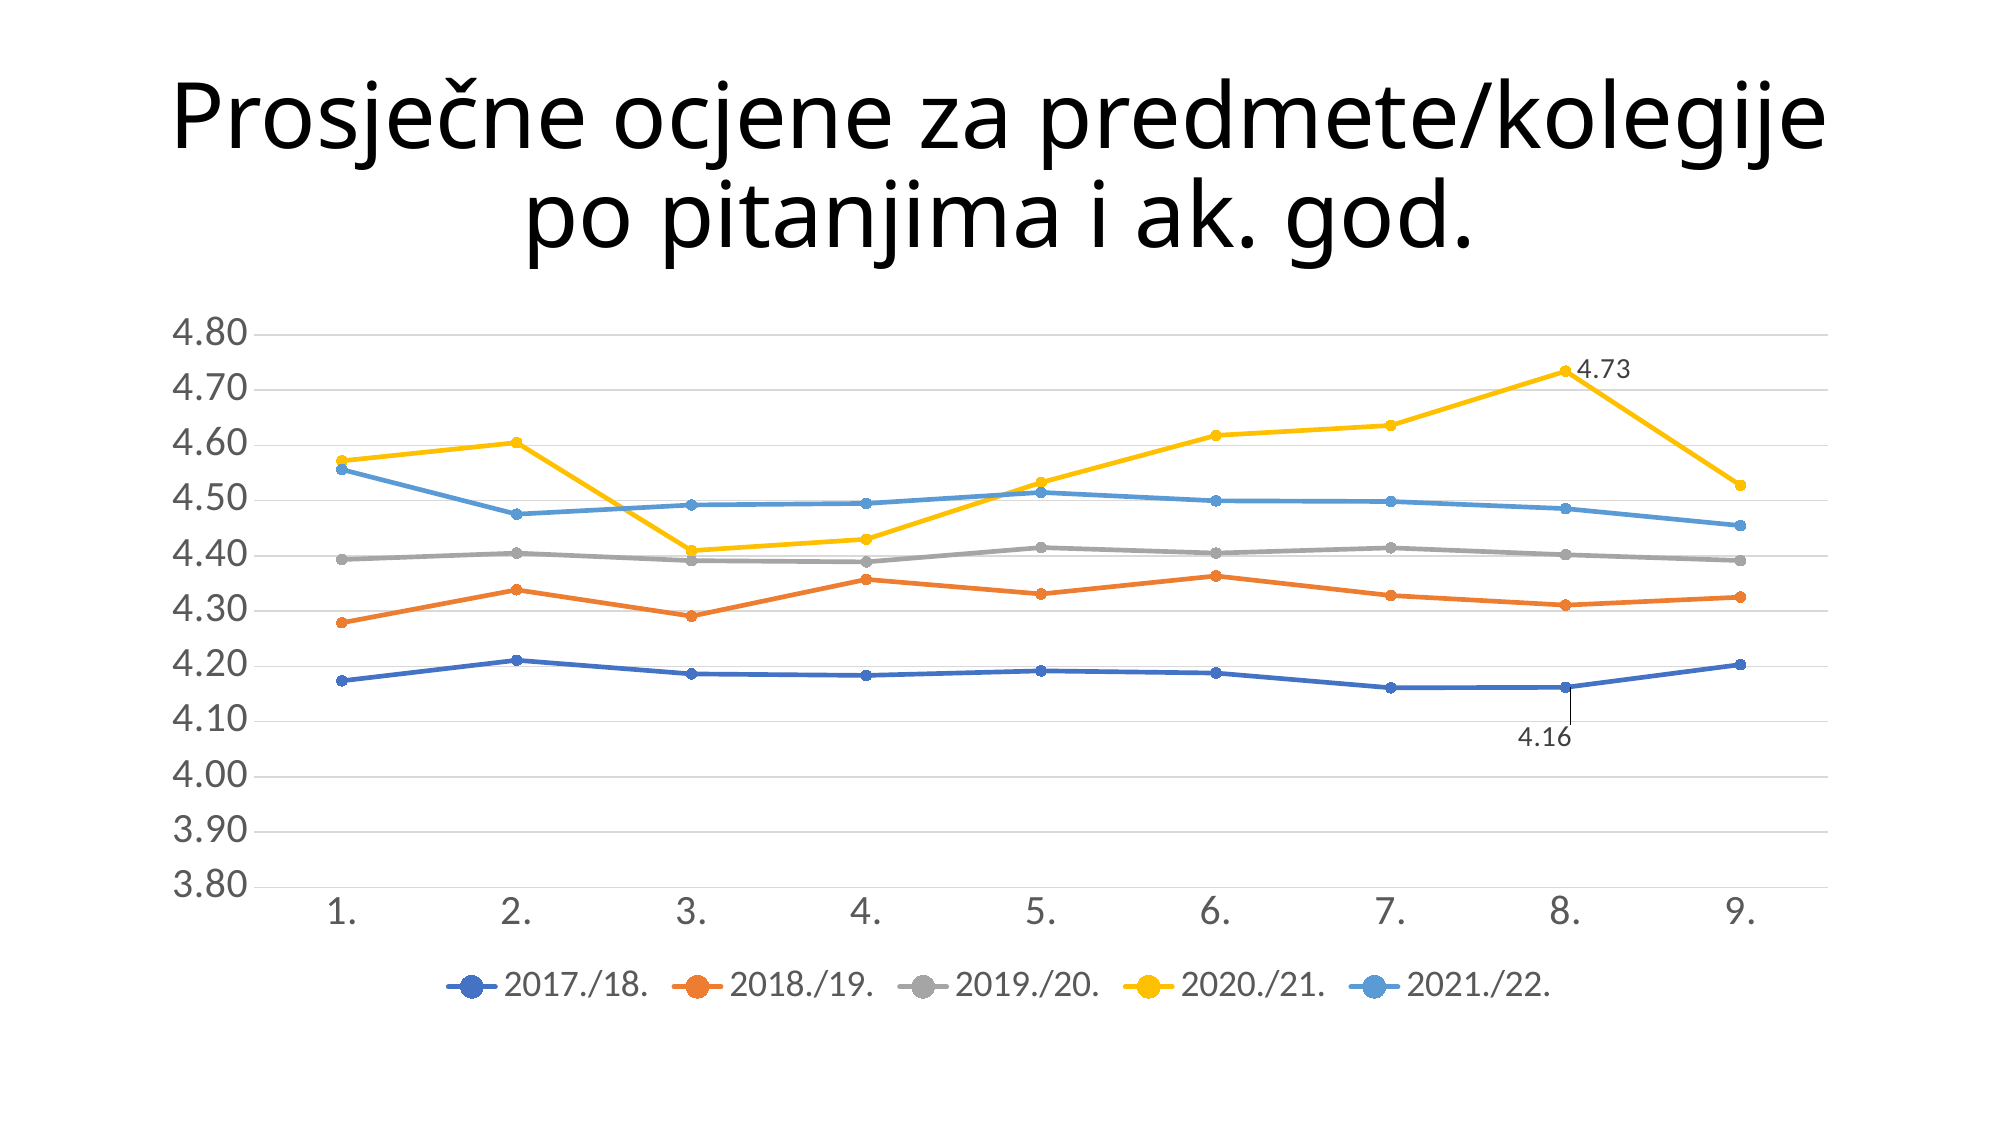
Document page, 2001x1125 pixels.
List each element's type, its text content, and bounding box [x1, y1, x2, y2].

chart [137, 299, 1863, 1014]
title Prosječne ocjene za predmete/kolegije po pitanjima i ak. god. [137, 59, 1863, 278]
